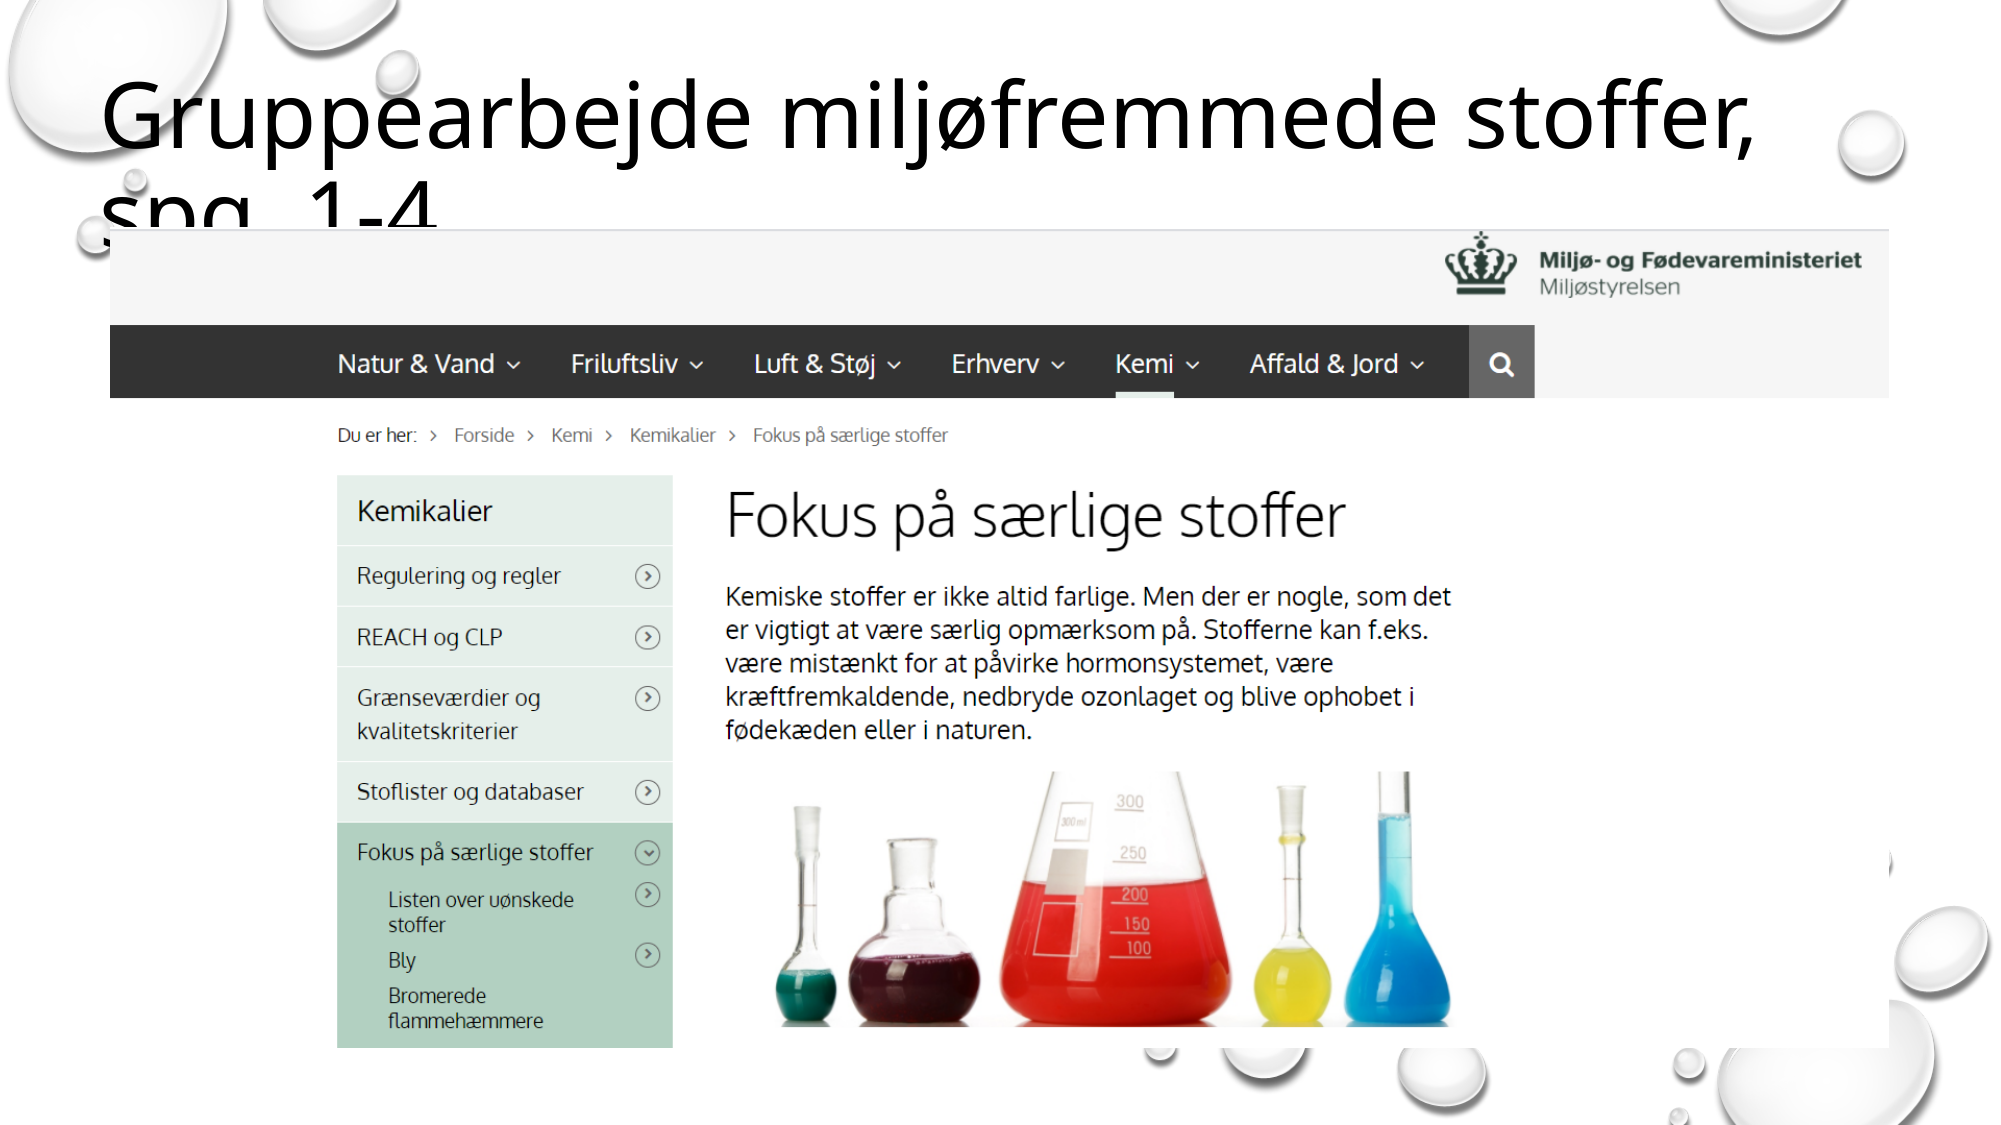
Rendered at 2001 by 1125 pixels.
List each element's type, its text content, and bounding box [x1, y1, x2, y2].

picture [0, 0, 2000, 1125]
title Gruppearbejde miljøfremmede stoffer, spg. 1-4 [84, 59, 1863, 278]
